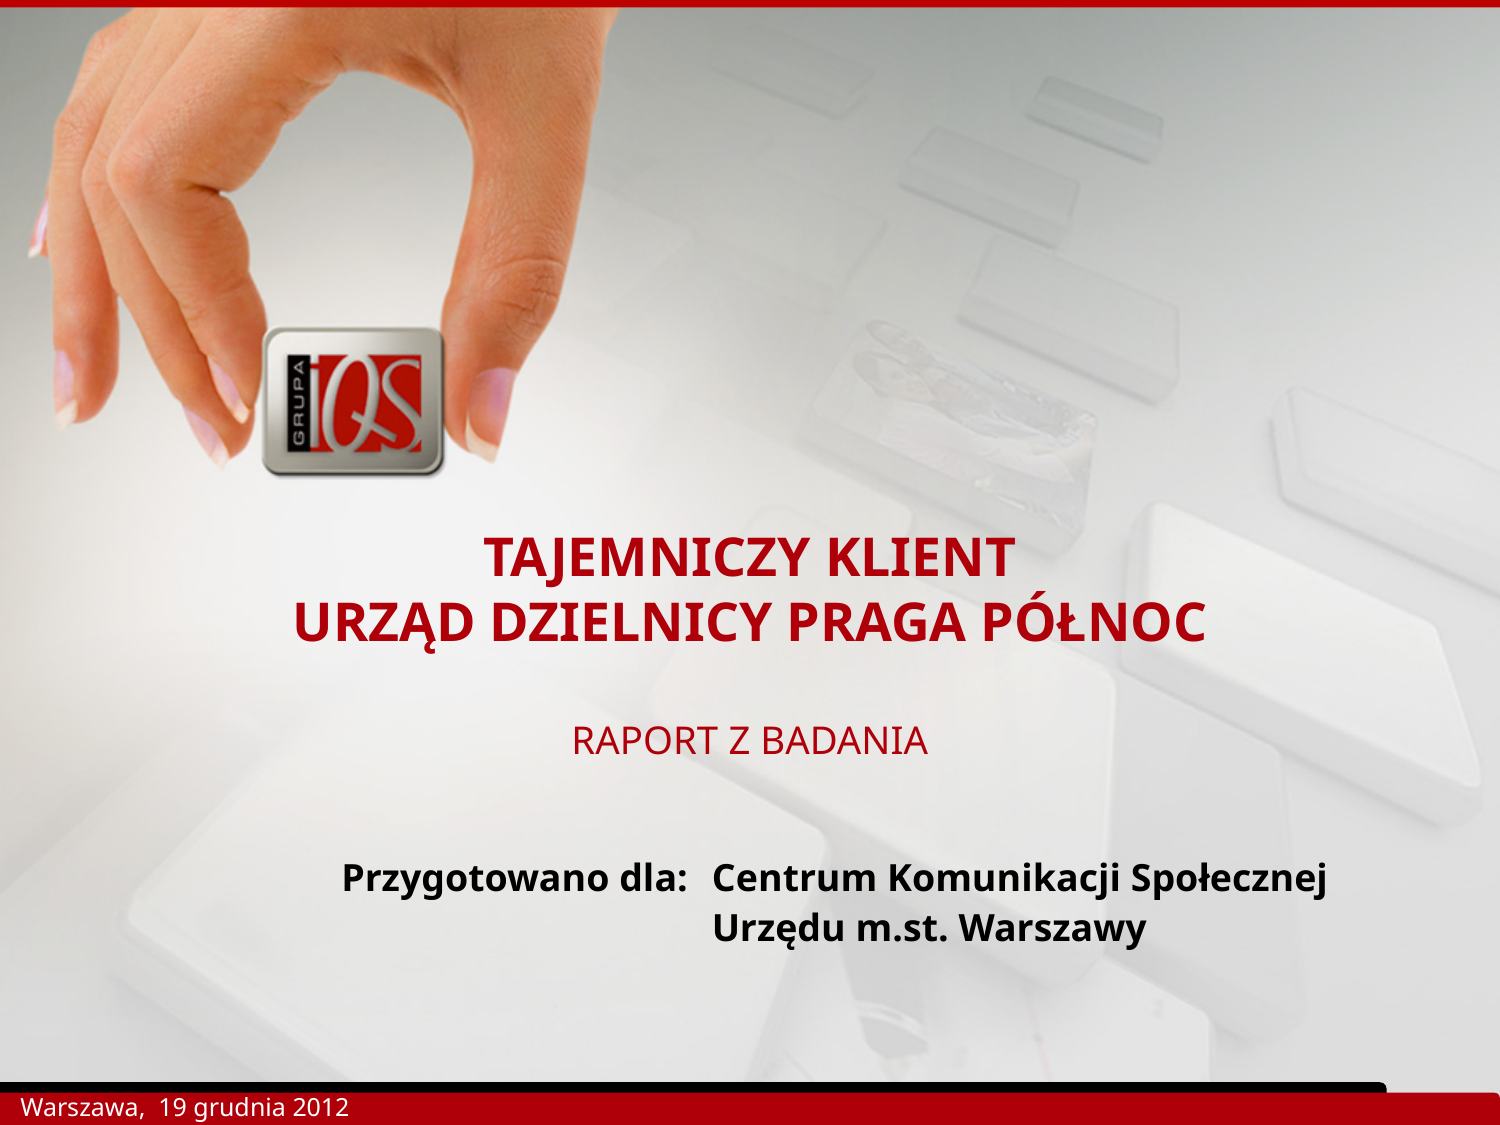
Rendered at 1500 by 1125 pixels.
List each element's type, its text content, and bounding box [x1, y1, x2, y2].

text_box Centrum Komunikacji Społecznej Urzędu m.st. Warszawy [696, 846, 1500, 1007]
title TAJEMNICZY KLIENT URZĄD DZIELNICY PRAGA PÓŁNOC RAPORT Z BADANIA [76, 515, 1424, 835]
picture [0, 8, 1500, 1095]
footer Warszawa, 19 grudnia 2012 [5, 1093, 1313, 1120]
